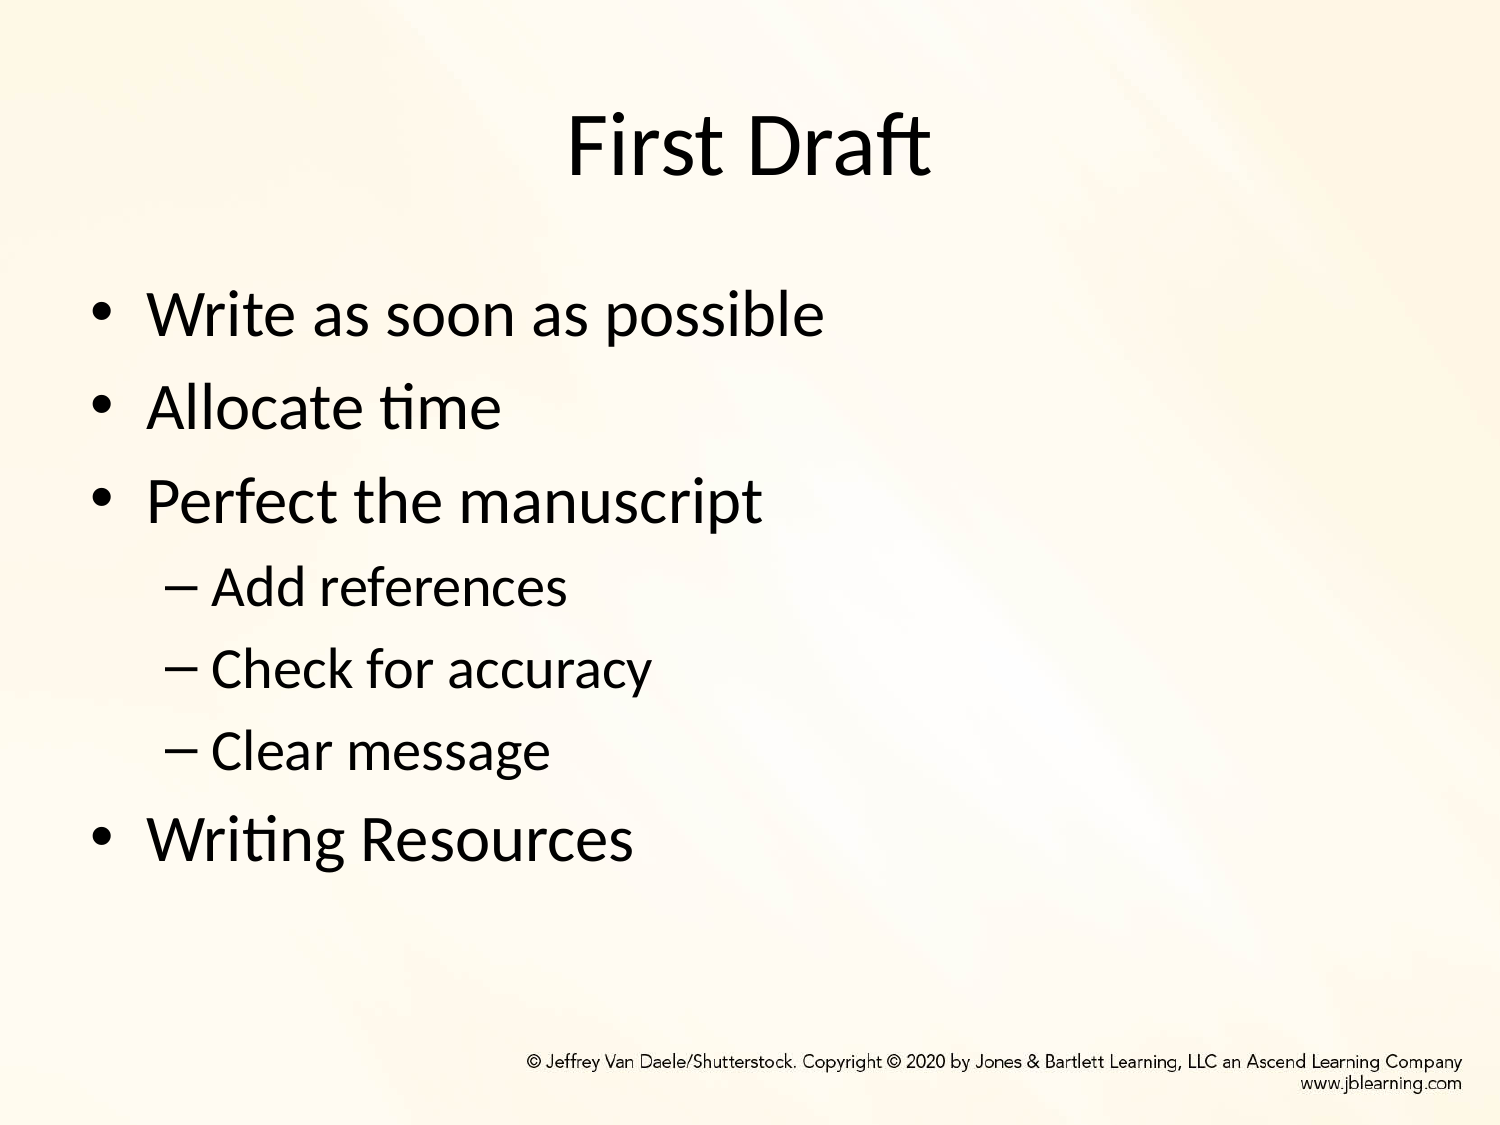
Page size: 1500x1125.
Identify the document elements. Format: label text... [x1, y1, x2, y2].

picture [0, 0, 1500, 1125]
list Write as soon as possible Allocate time Perfect the manuscript Add references Check for accuracy Clear message Writing Resources [75, 262, 1425, 1005]
title First Draft [75, 45, 1425, 233]
